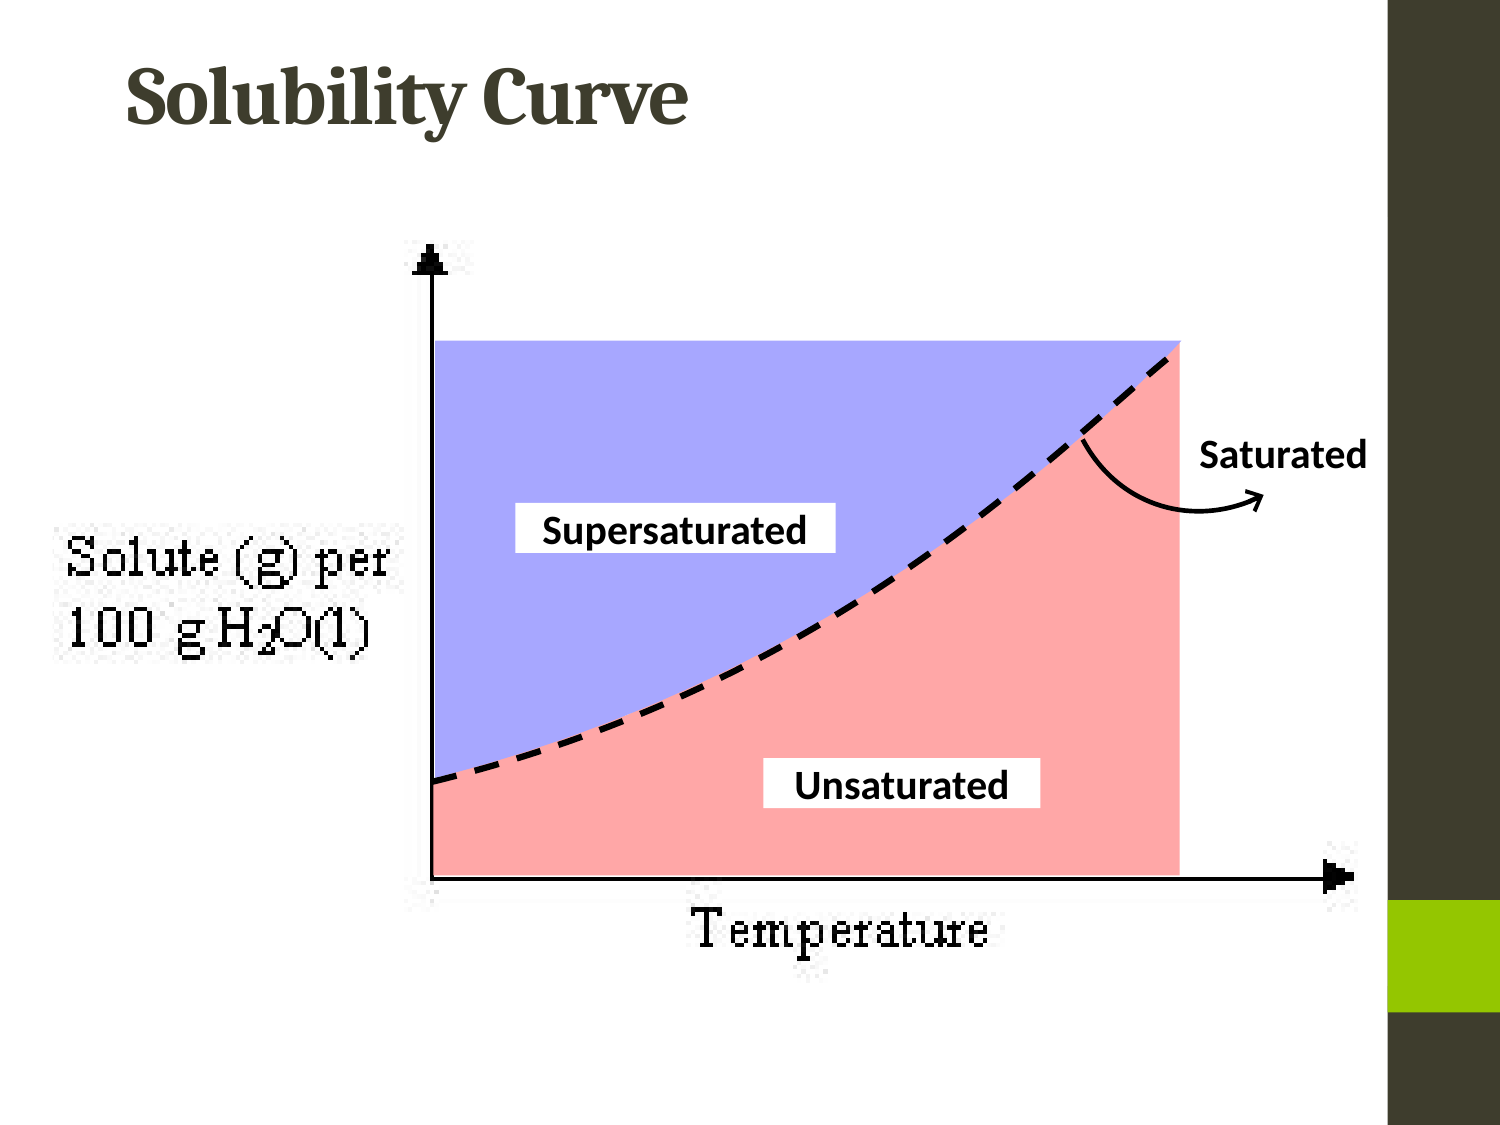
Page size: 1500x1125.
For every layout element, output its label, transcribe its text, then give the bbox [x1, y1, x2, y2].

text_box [1105, 399, 1408, 535]
title Solubility Curve [112, 31, 1388, 149]
picture [52, 217, 1388, 986]
